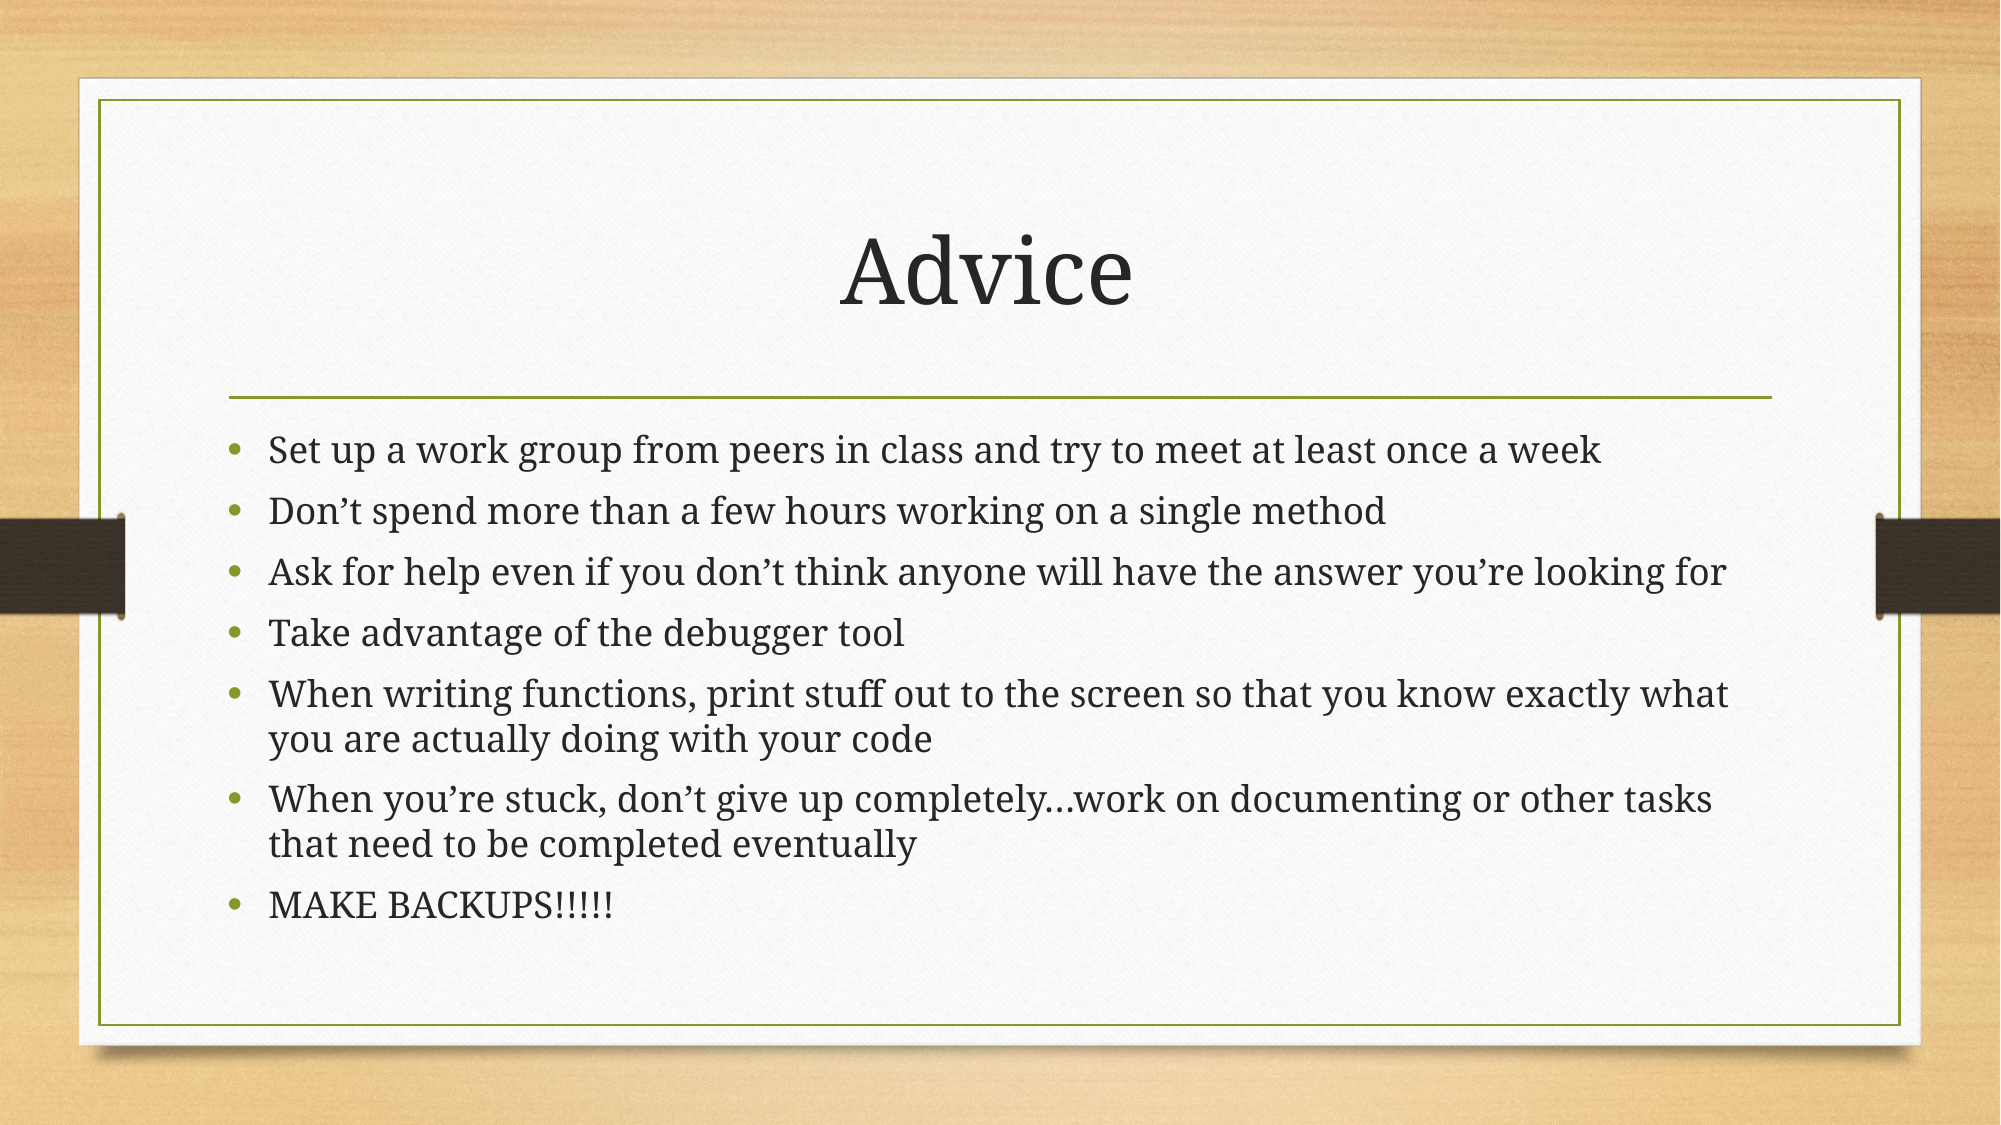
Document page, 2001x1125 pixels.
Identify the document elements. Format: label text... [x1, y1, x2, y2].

picture [0, 0, 2001, 1125]
title Advice [212, 161, 1788, 375]
list Set up a work group from peers in class and try to meet at least once a week Don’t spend more than a few hours working on a single method Ask for help even if you don’t think anyone will have the answer you’re looking for Take advantage of the debugger tool When writing functions, print stuff out to the screen so that you know exactly what you are actually doing with your code When you’re stuck, don’t give up completely…work on documenting or other tasks that need to be completed eventually MAKE BACKUPS!!!!! [212, 419, 1788, 964]
